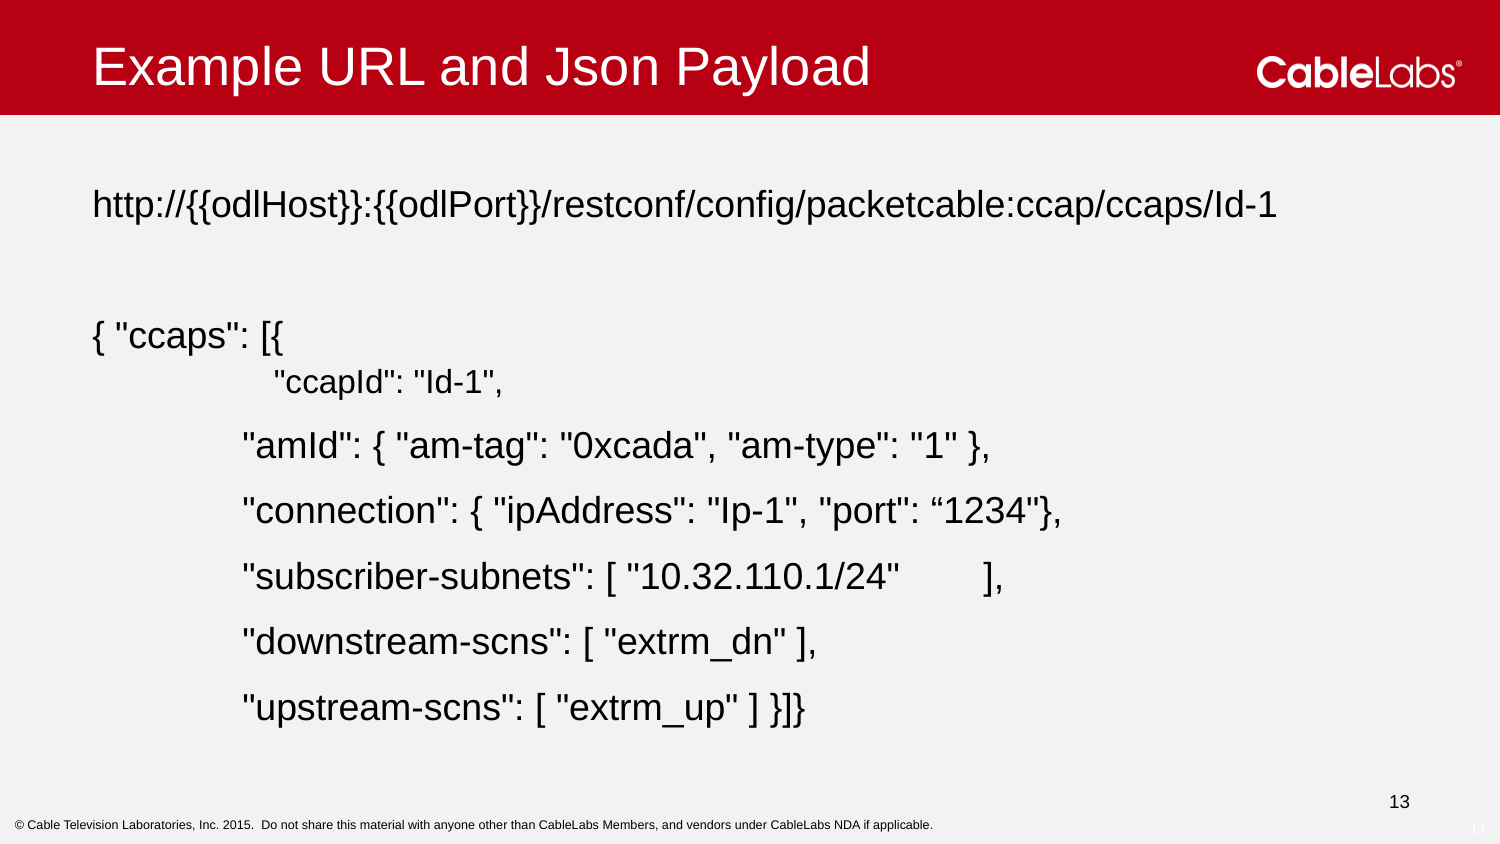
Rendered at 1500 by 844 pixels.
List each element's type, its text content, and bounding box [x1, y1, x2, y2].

picture [1257, 56, 1462, 88]
title Example URL and Json Payload [77, 0, 1245, 105]
list http://{{odlHost}}:{{odlPort}}/restconf/config/packetcable:ccap/ccaps/Id-1 { "ccaps": [{ "ccapId": "Id-1", "amId": { "am-tag": "0xcada", "am-type": "1" }, "connection": { "ipAddress": "Ip-1", "port": “1234"}, "subscriber-subnets": [ "10.32.110.1/24" ], "downstream-scns": [ "extrm_dn" ], "upstream-scns": [ "extrm_up" ] }]} [77, 178, 1434, 777]
slide_number 13 [1345, 782, 1425, 827]
